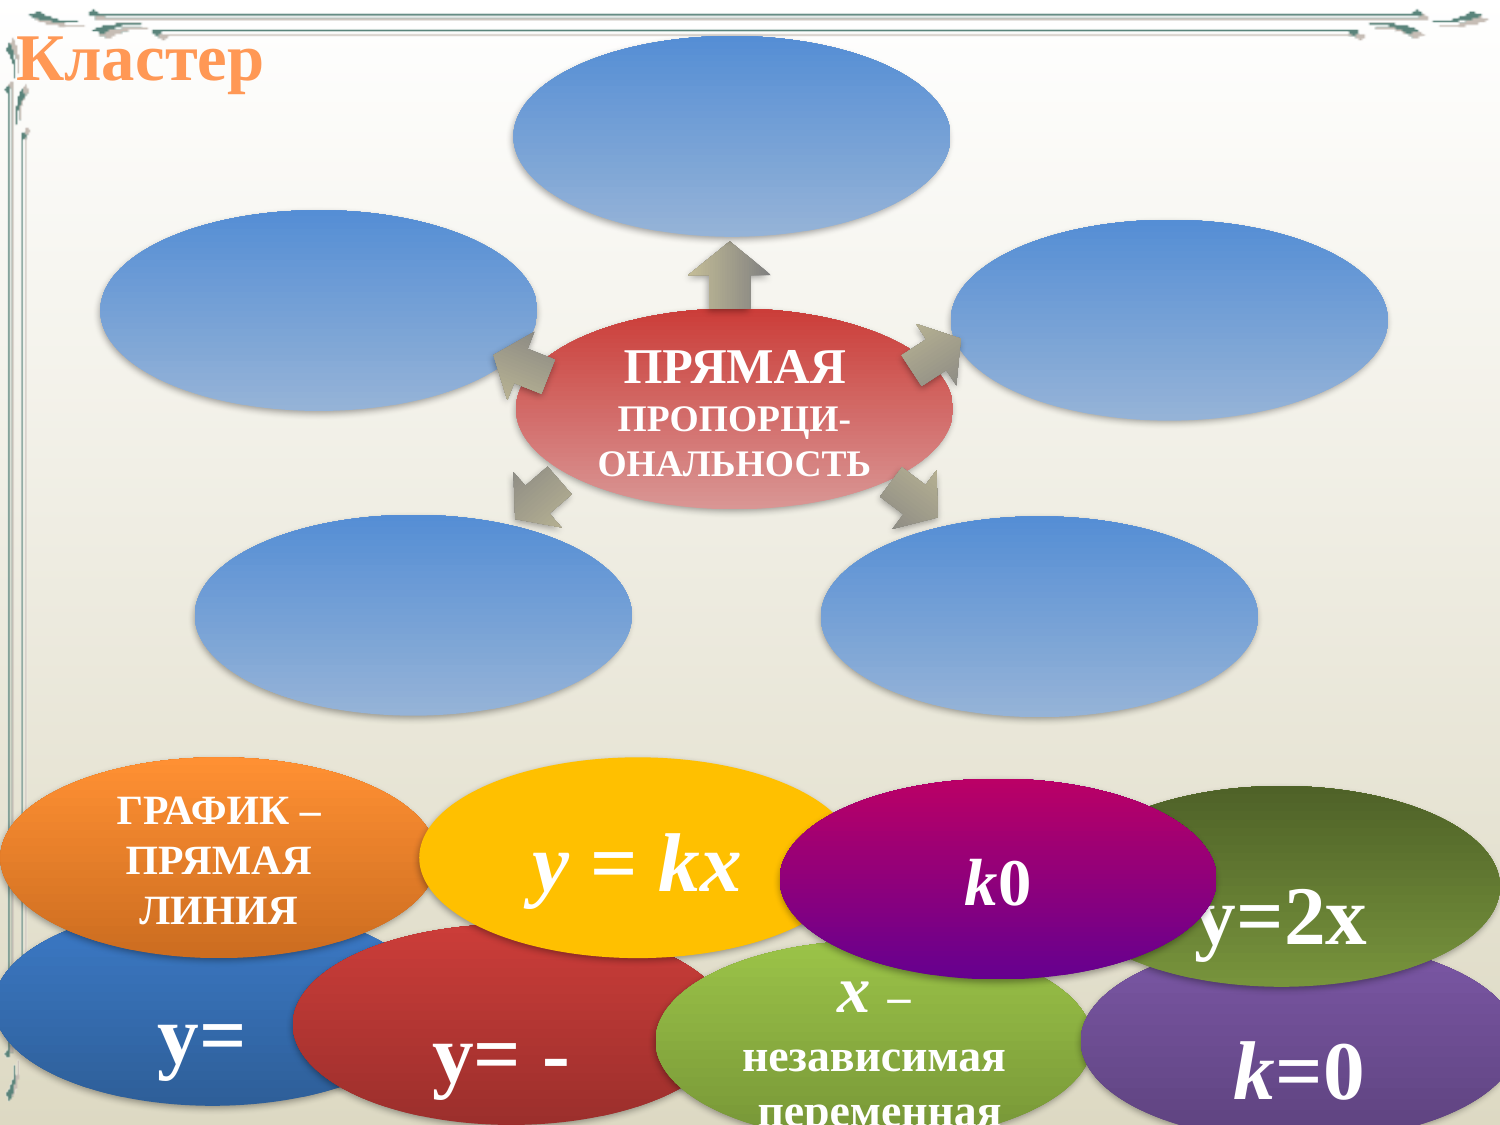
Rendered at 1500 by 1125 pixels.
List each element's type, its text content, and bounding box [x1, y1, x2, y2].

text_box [0, 5, 1500, 1107]
text_box х – независимая переменная [726, 1115, 1022, 1125]
text_box k=0 [1152, 1115, 1447, 1125]
